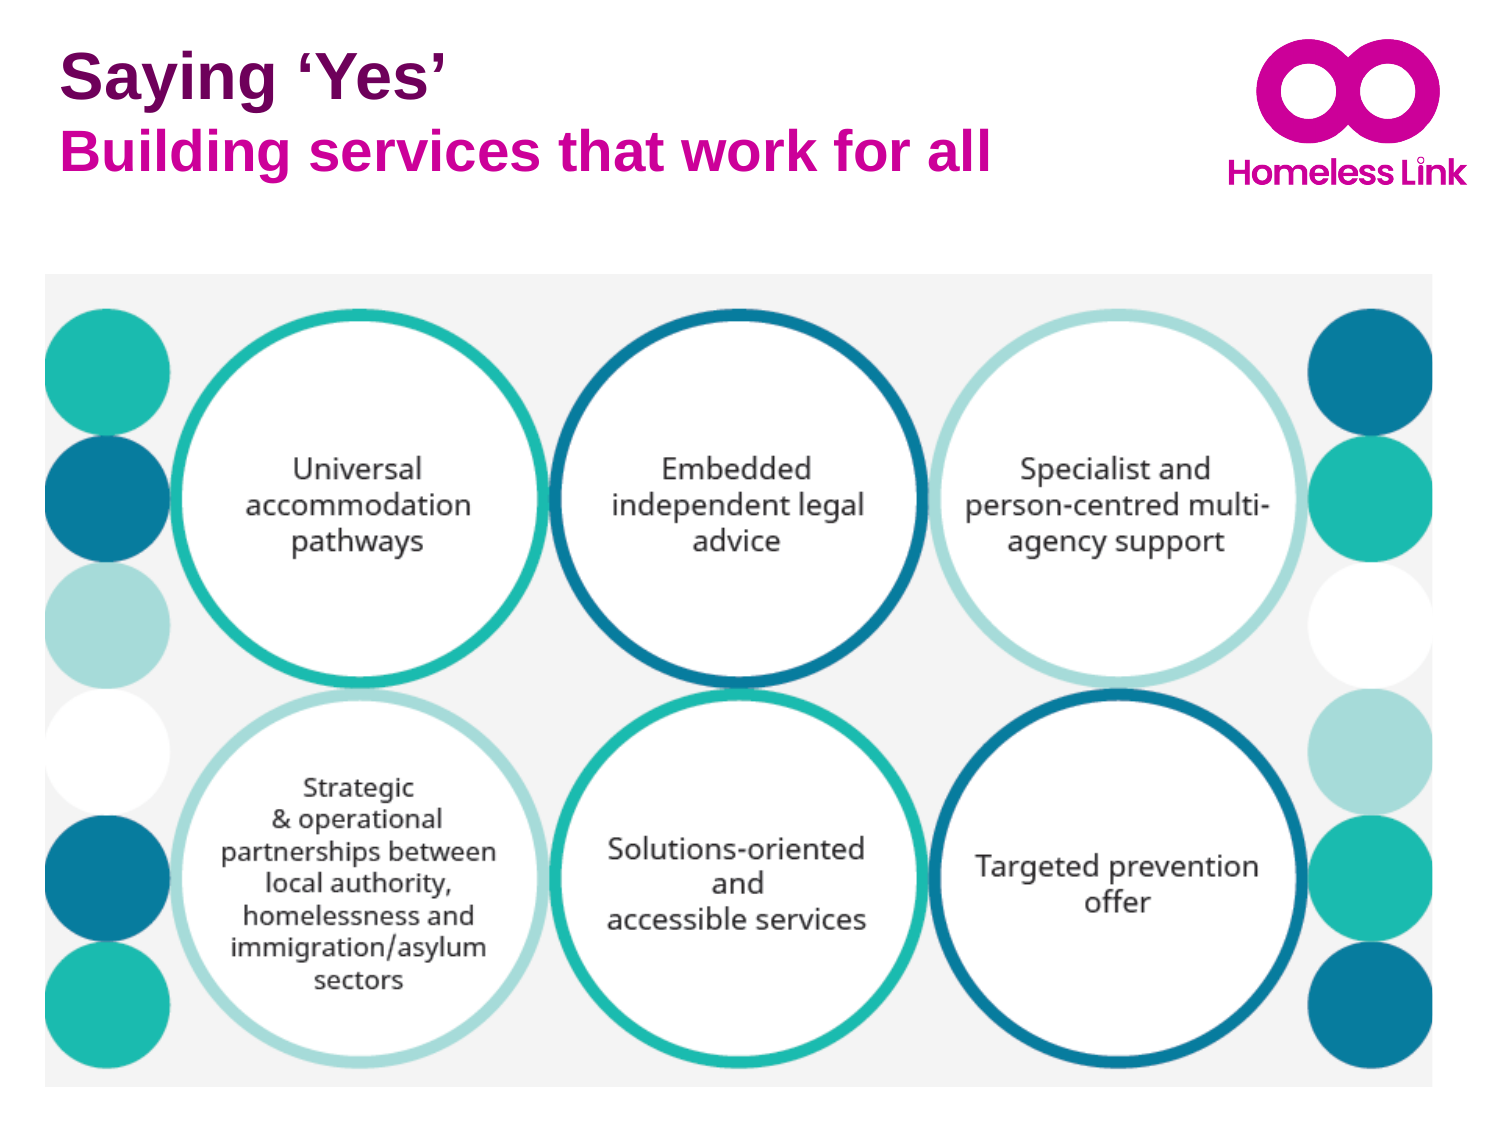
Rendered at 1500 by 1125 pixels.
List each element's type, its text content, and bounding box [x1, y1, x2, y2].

text_box Saying ‘Yes’ Building services that work for all [44, 25, 1140, 191]
picture [1140, 0, 1500, 238]
picture [44, 274, 1433, 1087]
